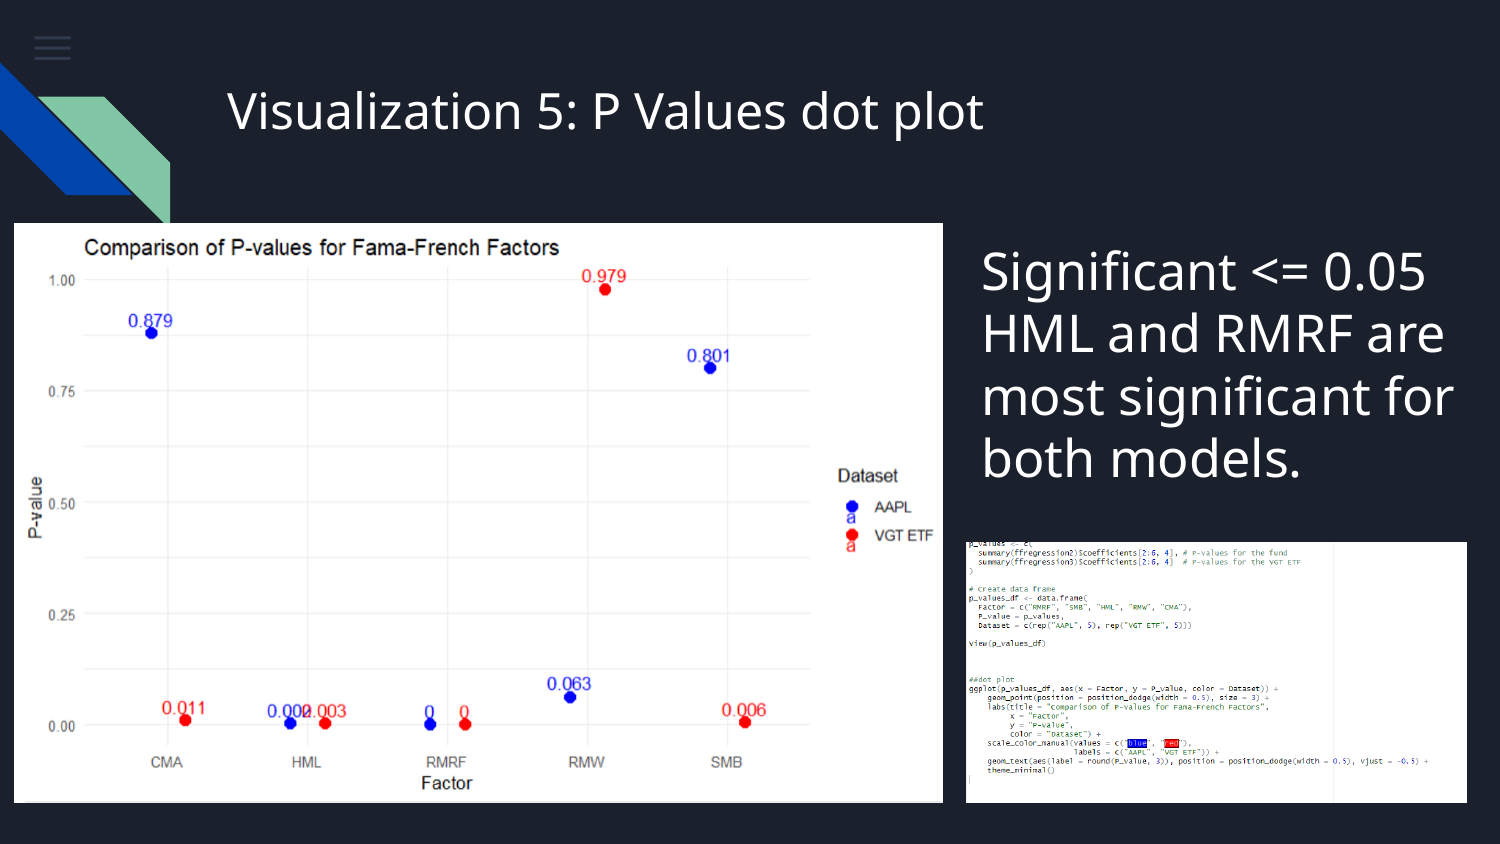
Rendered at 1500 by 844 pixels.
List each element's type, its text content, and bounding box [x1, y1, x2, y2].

picture [966, 541, 1468, 803]
picture [14, 223, 943, 803]
title Visualization 5: P Values dot plot [212, 64, 1368, 215]
text_box Significant <= 0.05 HML and RMRF are most significant for both models. [966, 223, 1500, 504]
